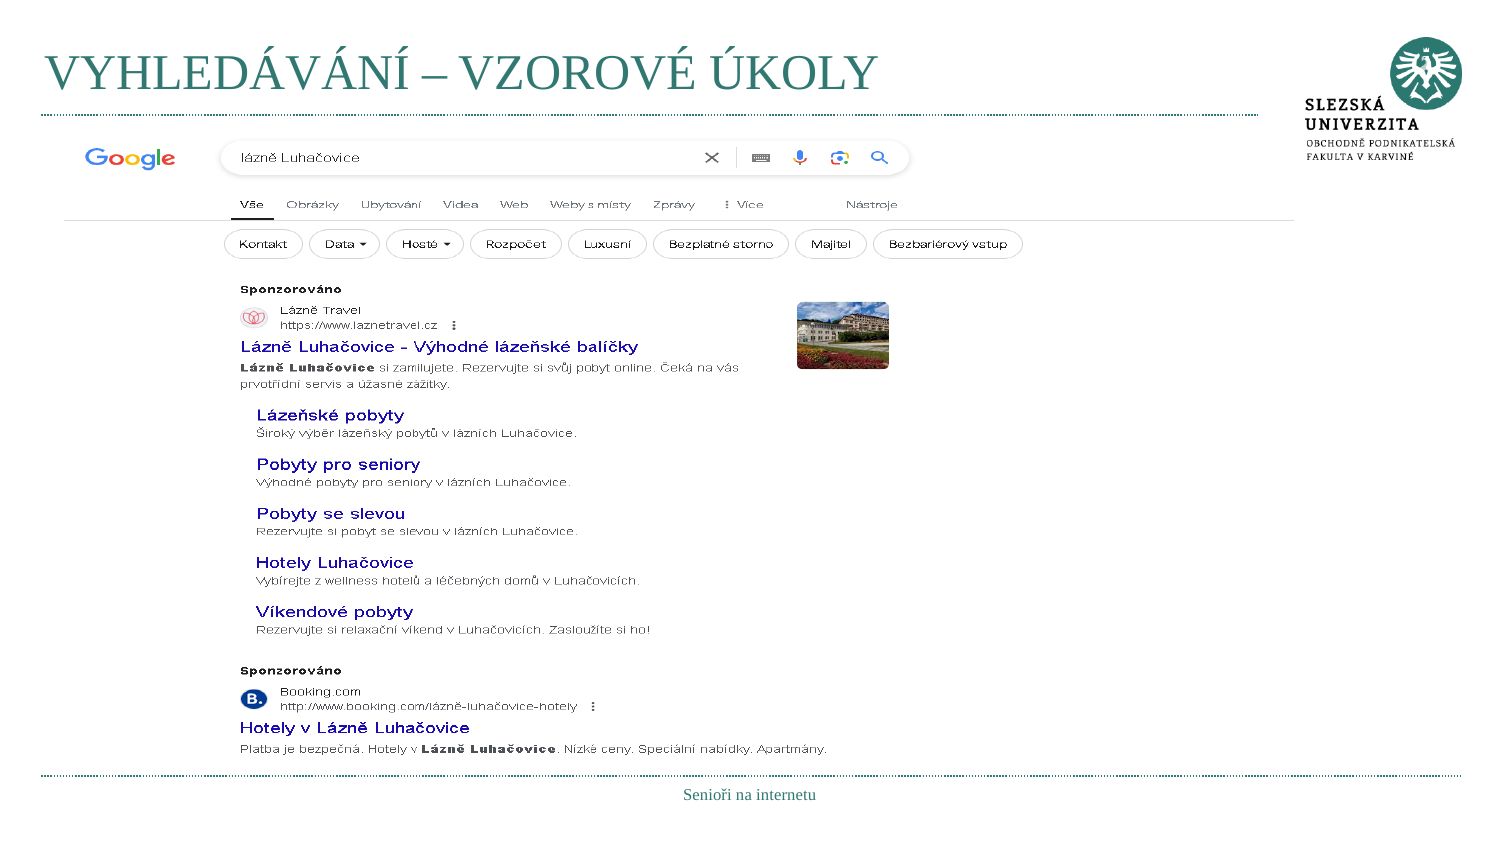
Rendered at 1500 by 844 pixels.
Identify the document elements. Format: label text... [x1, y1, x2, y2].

picture [1305, 37, 1462, 160]
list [64, 138, 1294, 765]
title VYHLEDÁVÁNÍ – VZOROVÉ ÚKOLY [29, 32, 1270, 116]
text_box Senioři na internetu [442, 776, 1058, 811]
